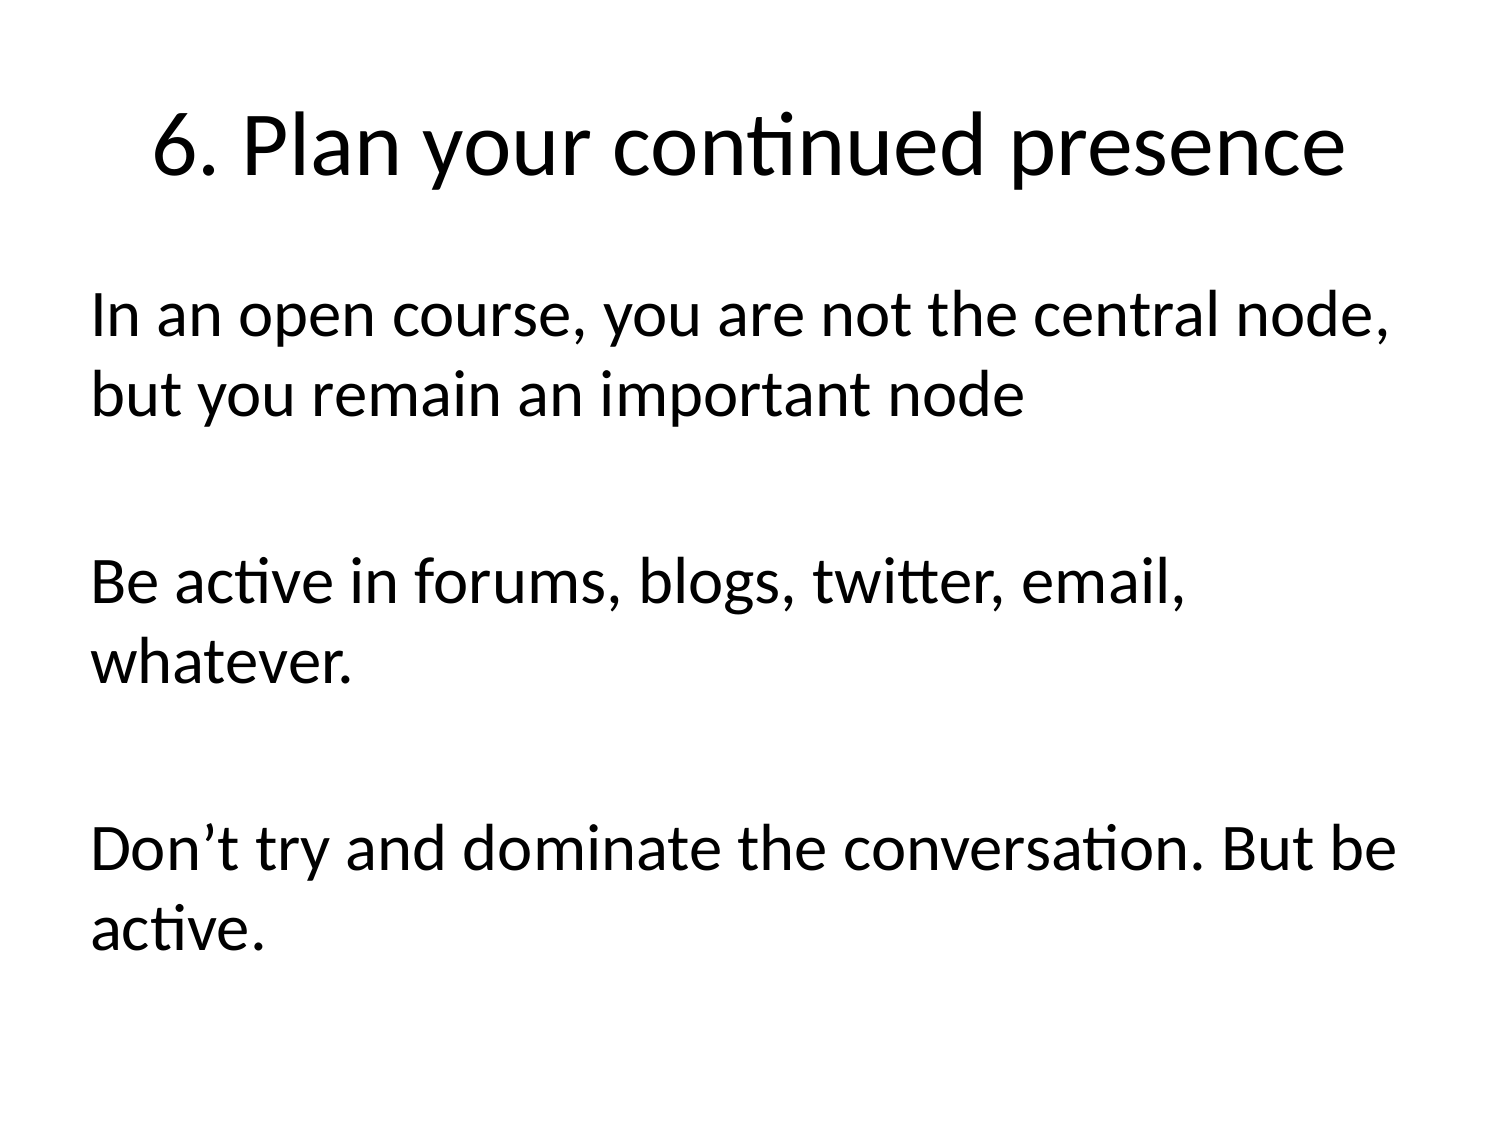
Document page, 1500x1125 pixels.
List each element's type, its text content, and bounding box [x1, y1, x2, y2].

list In an open course, you are not the central node, but you remain an important node Be active in forums, blogs, twitter, email, whatever. Don’t try and dominate the conversation. But be active. [75, 262, 1425, 1005]
title 6. Plan your continued presence [75, 45, 1425, 233]
